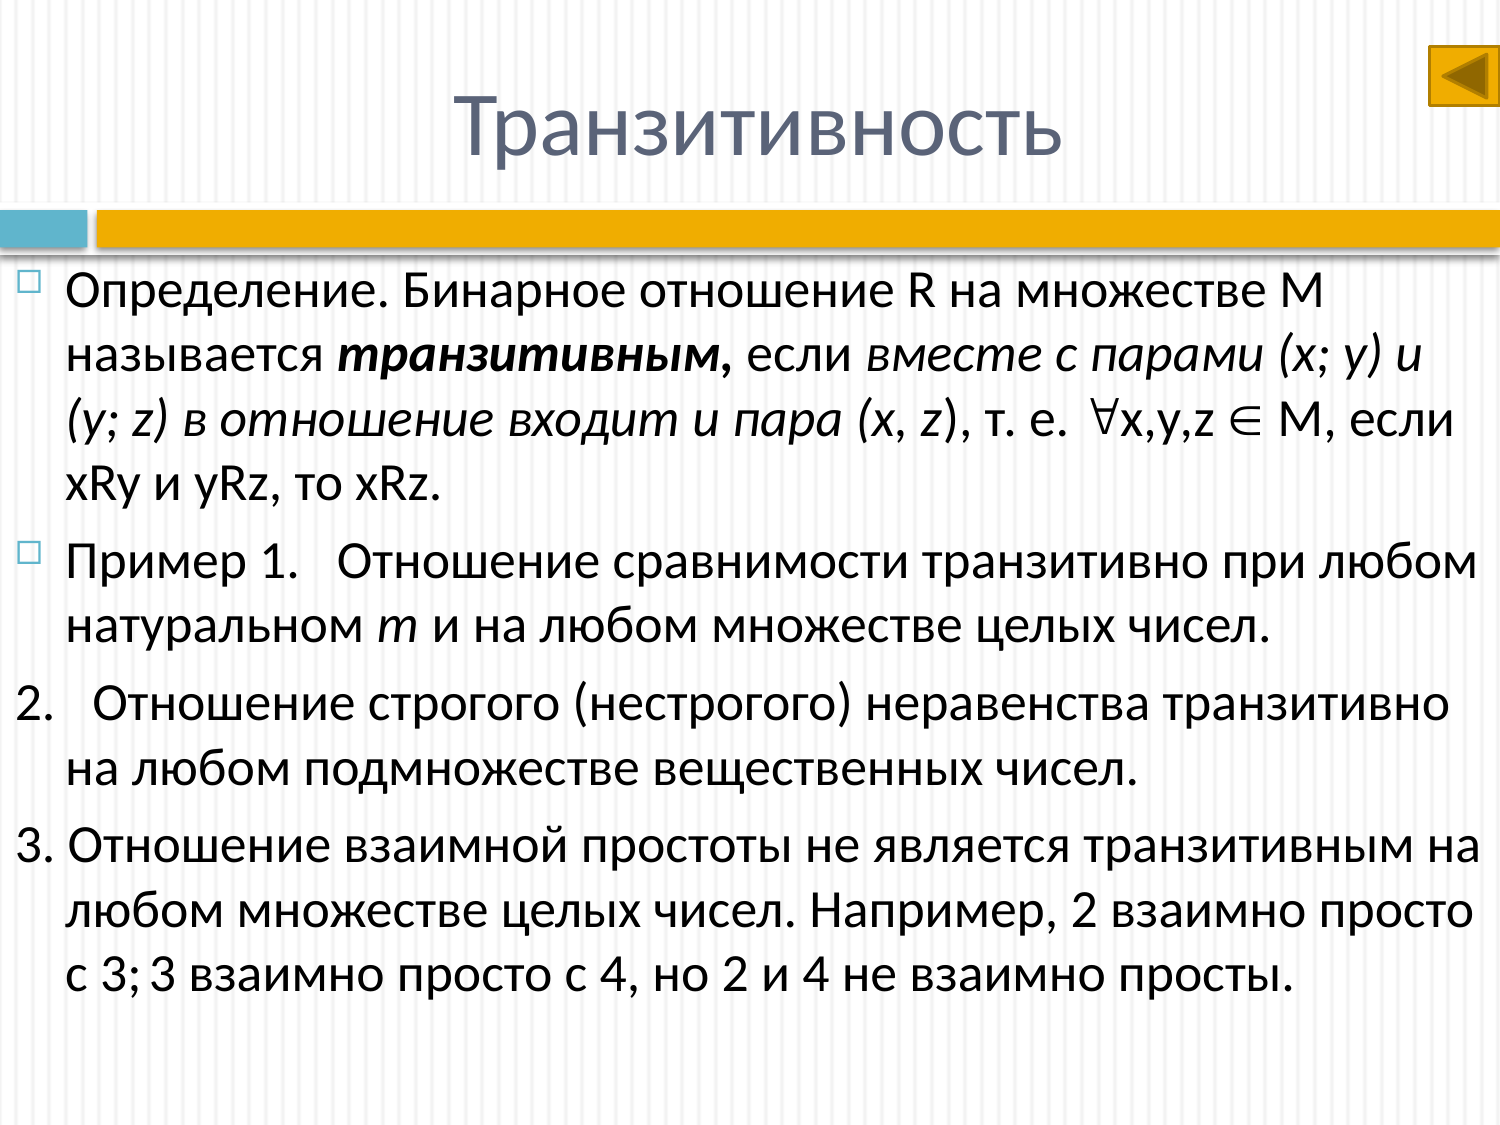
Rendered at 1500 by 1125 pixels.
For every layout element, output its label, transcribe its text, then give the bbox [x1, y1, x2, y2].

list Определение. Бинарное отношение R на множестве М называется транзитивным, если вместе с парами (х; у) и (у; z) в отношение входит и пара (х, z), т. е. х,у,z  М, если xRy и yRz, то xRz. Пример 1. Отношение сравнимости транзитивно при любом натуральном т и на любом множестве целых чисел. 2. Отношение строгого (нестрогого) неравенства транзитивно на любом подмножестве вещественных чисел. 3. Отношение взаимной простоты не является транзитивным на любом множестве целых чисел. Например, 2 взаимно просто с 3; 3 взаимно просто с 4, но 2 и 4 не взаимно просты. [0, 246, 1500, 1125]
text_box [1428, 45, 1500, 107]
title Транзитивность [100, 37, 1438, 200]
